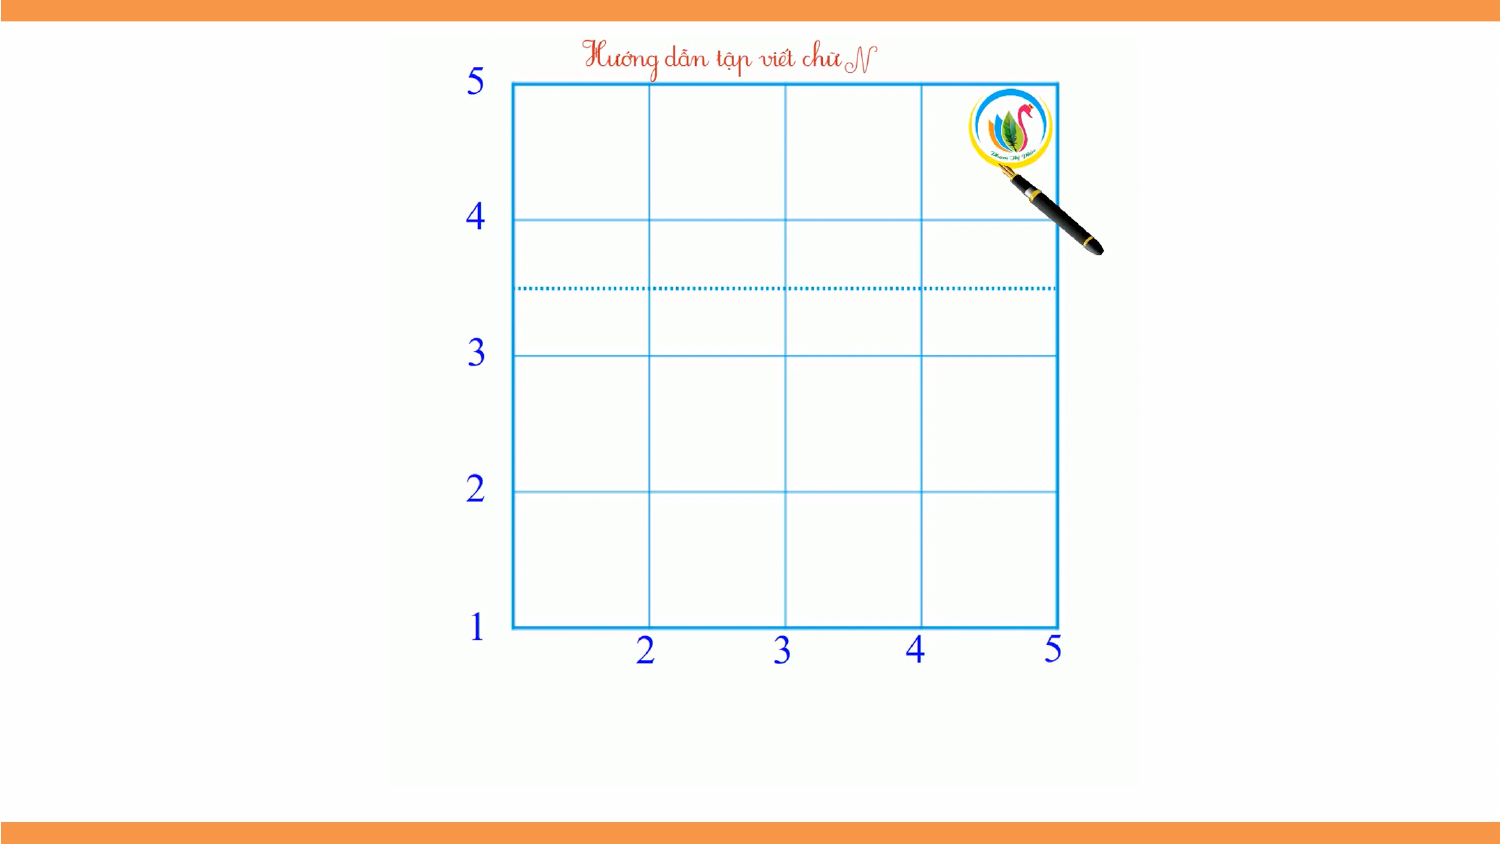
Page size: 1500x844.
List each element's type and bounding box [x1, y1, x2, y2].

picture [0, 0, 1500, 844]
list [387, 34, 1142, 788]
